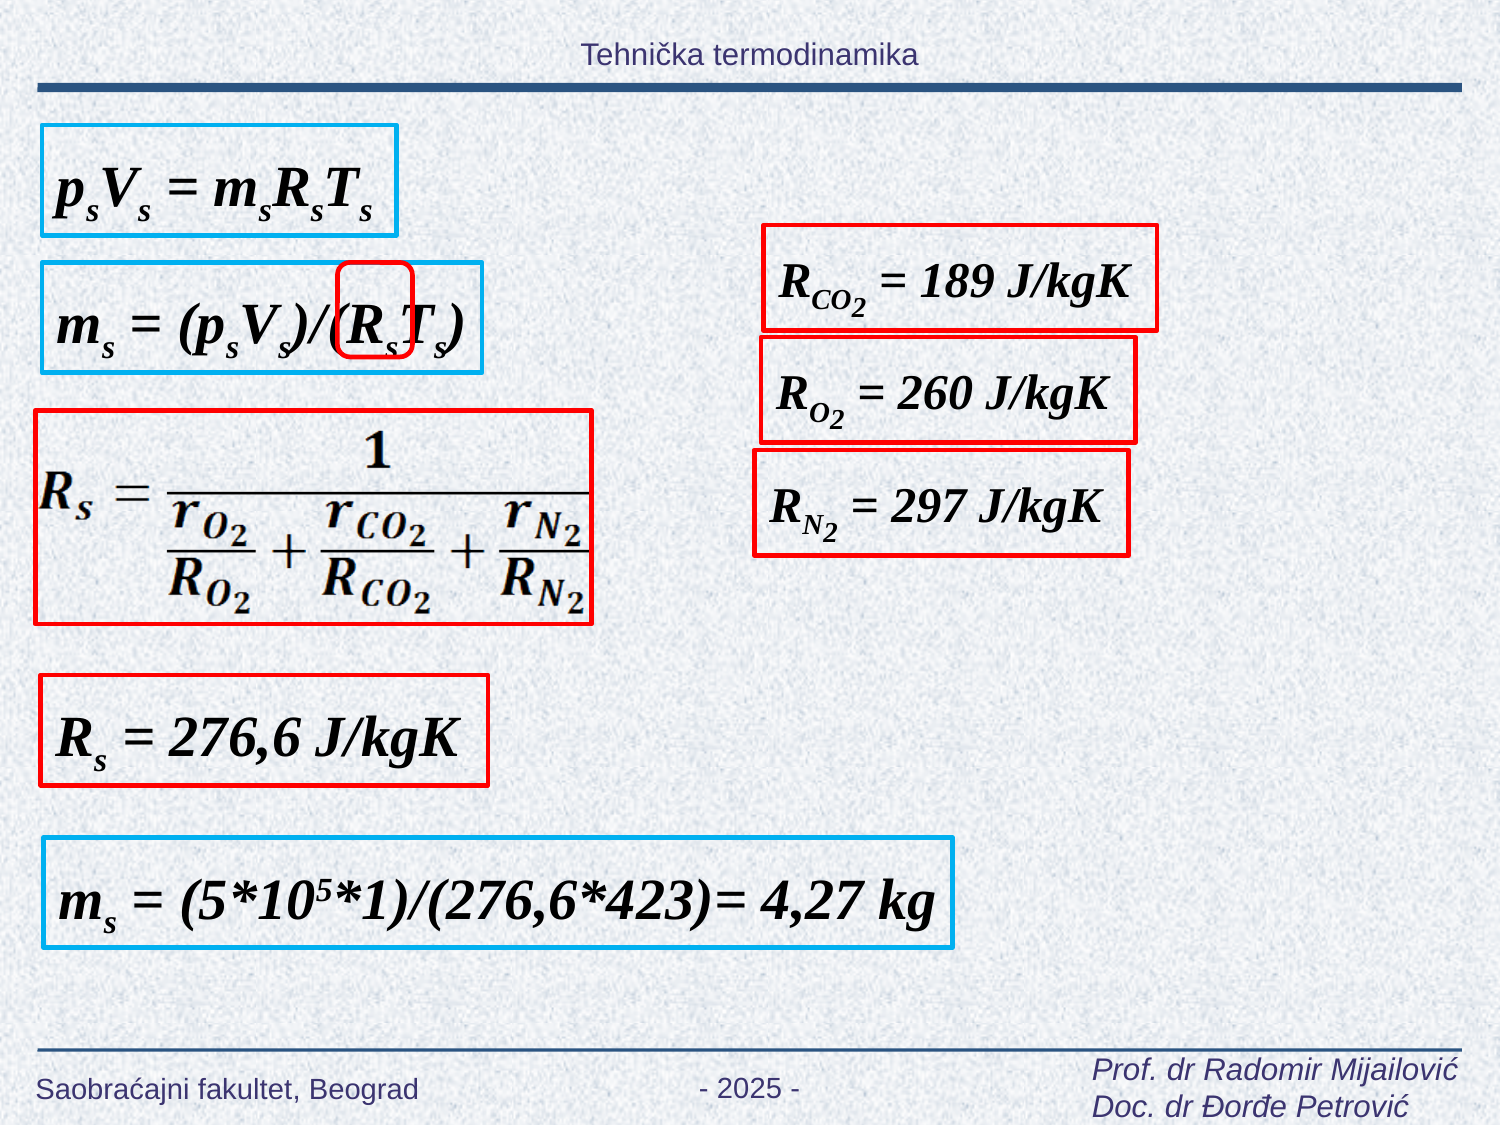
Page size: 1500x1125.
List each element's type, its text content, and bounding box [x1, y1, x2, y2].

text_box Rs = 276,6 J/kgK [40, 674, 488, 786]
text_box psVs = msRsTs [42, 124, 397, 236]
text_box ms = (psVs)/(RsTs) [42, 262, 482, 373]
text_box ms = (5*105*1)/(276,6*423)= 4,27 kg [43, 837, 953, 948]
text_box RO2 = 260 J/kgK [761, 337, 1136, 443]
text_box RCO2 = 189 J/kgK [763, 224, 1158, 331]
text_box [337, 262, 413, 357]
picture [37, 412, 590, 623]
text_box [0, 0, 1500, 75]
text_box RN2 = 297 J/kgK [754, 450, 1129, 556]
